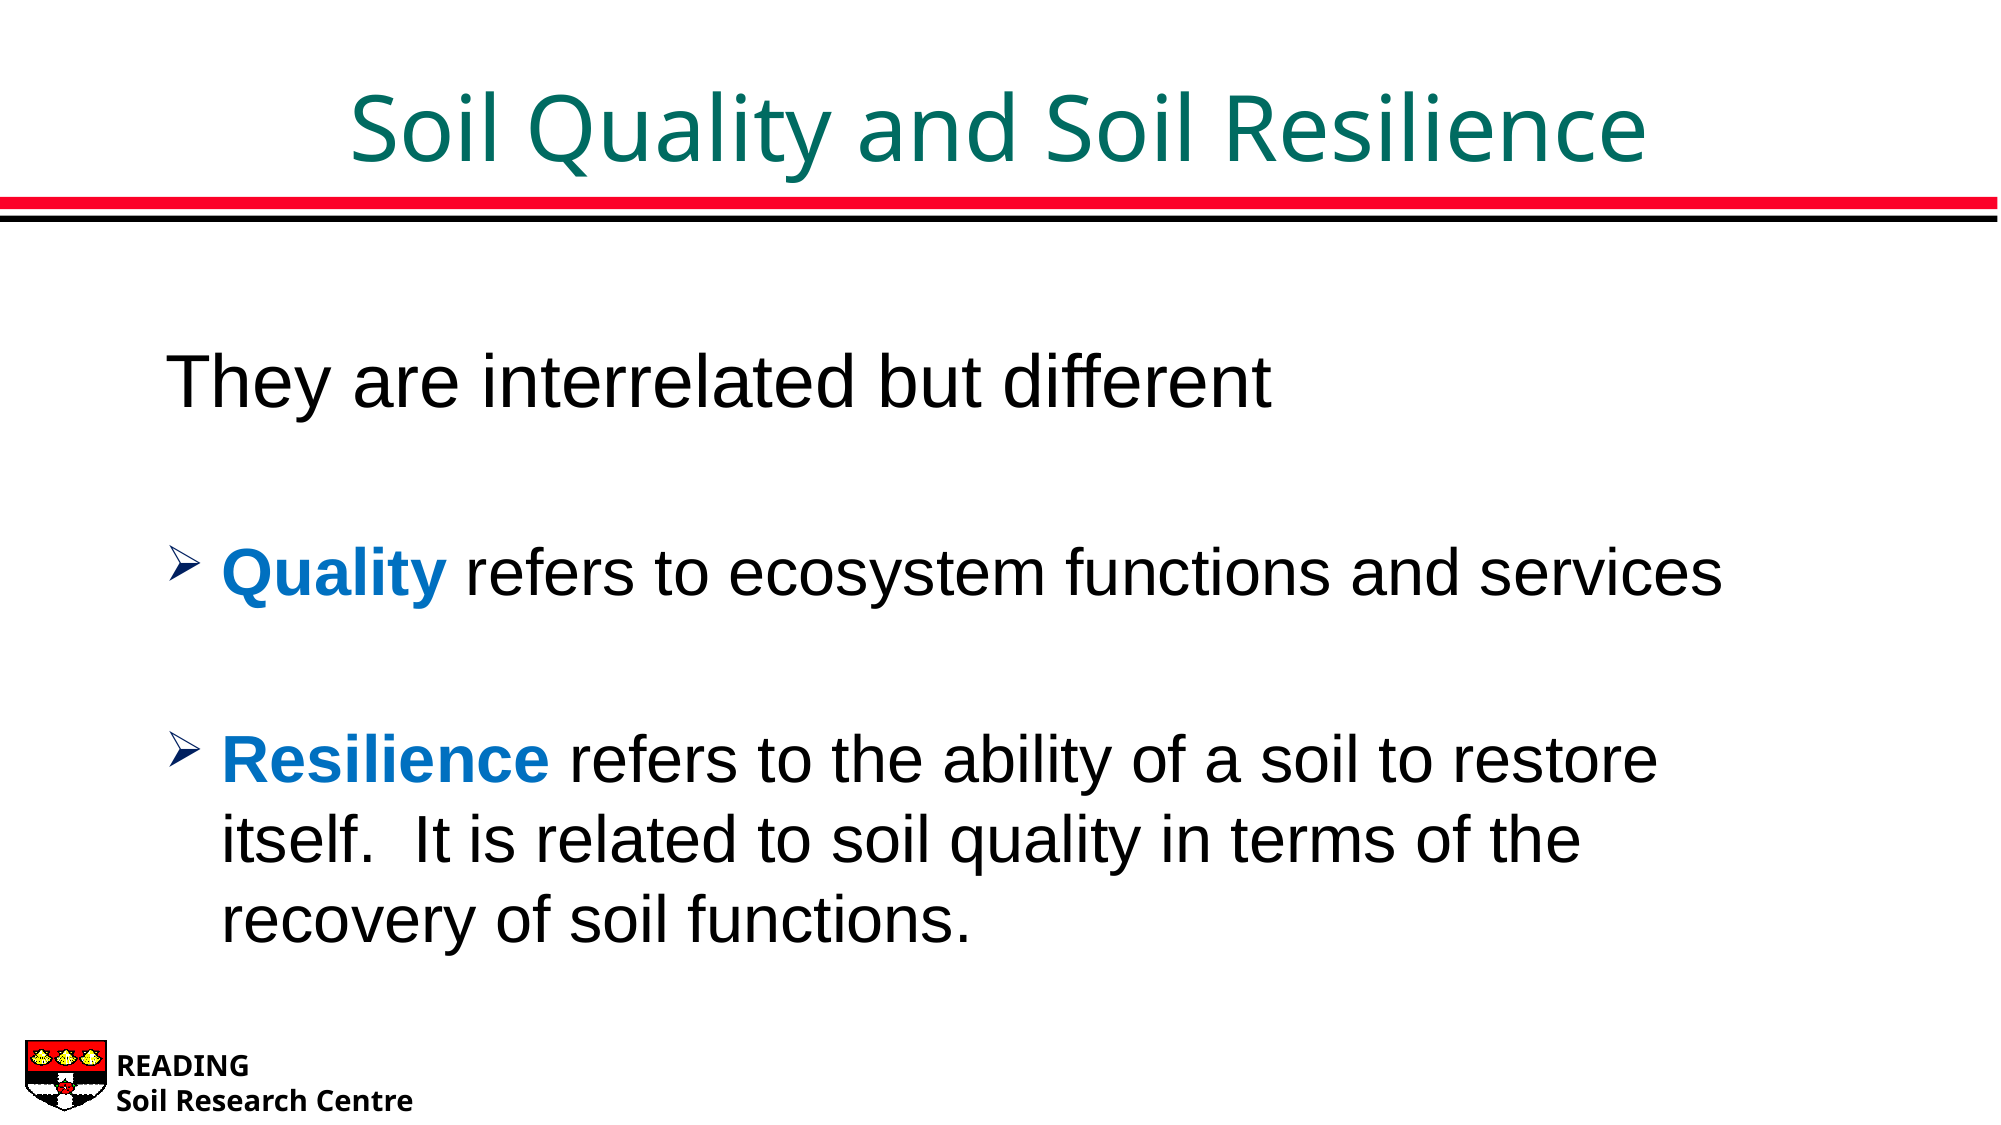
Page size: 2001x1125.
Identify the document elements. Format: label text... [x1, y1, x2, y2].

title Soil Quality and Soil Resilience [150, 37, 1850, 188]
list They are interrelated but different Quality refers to ecosystem functions and services Resilience refers to the ability of a soil to restore itself. It is related to soil quality in terms of the recovery of soil functions. [150, 324, 1850, 1000]
picture [24, 1039, 108, 1112]
